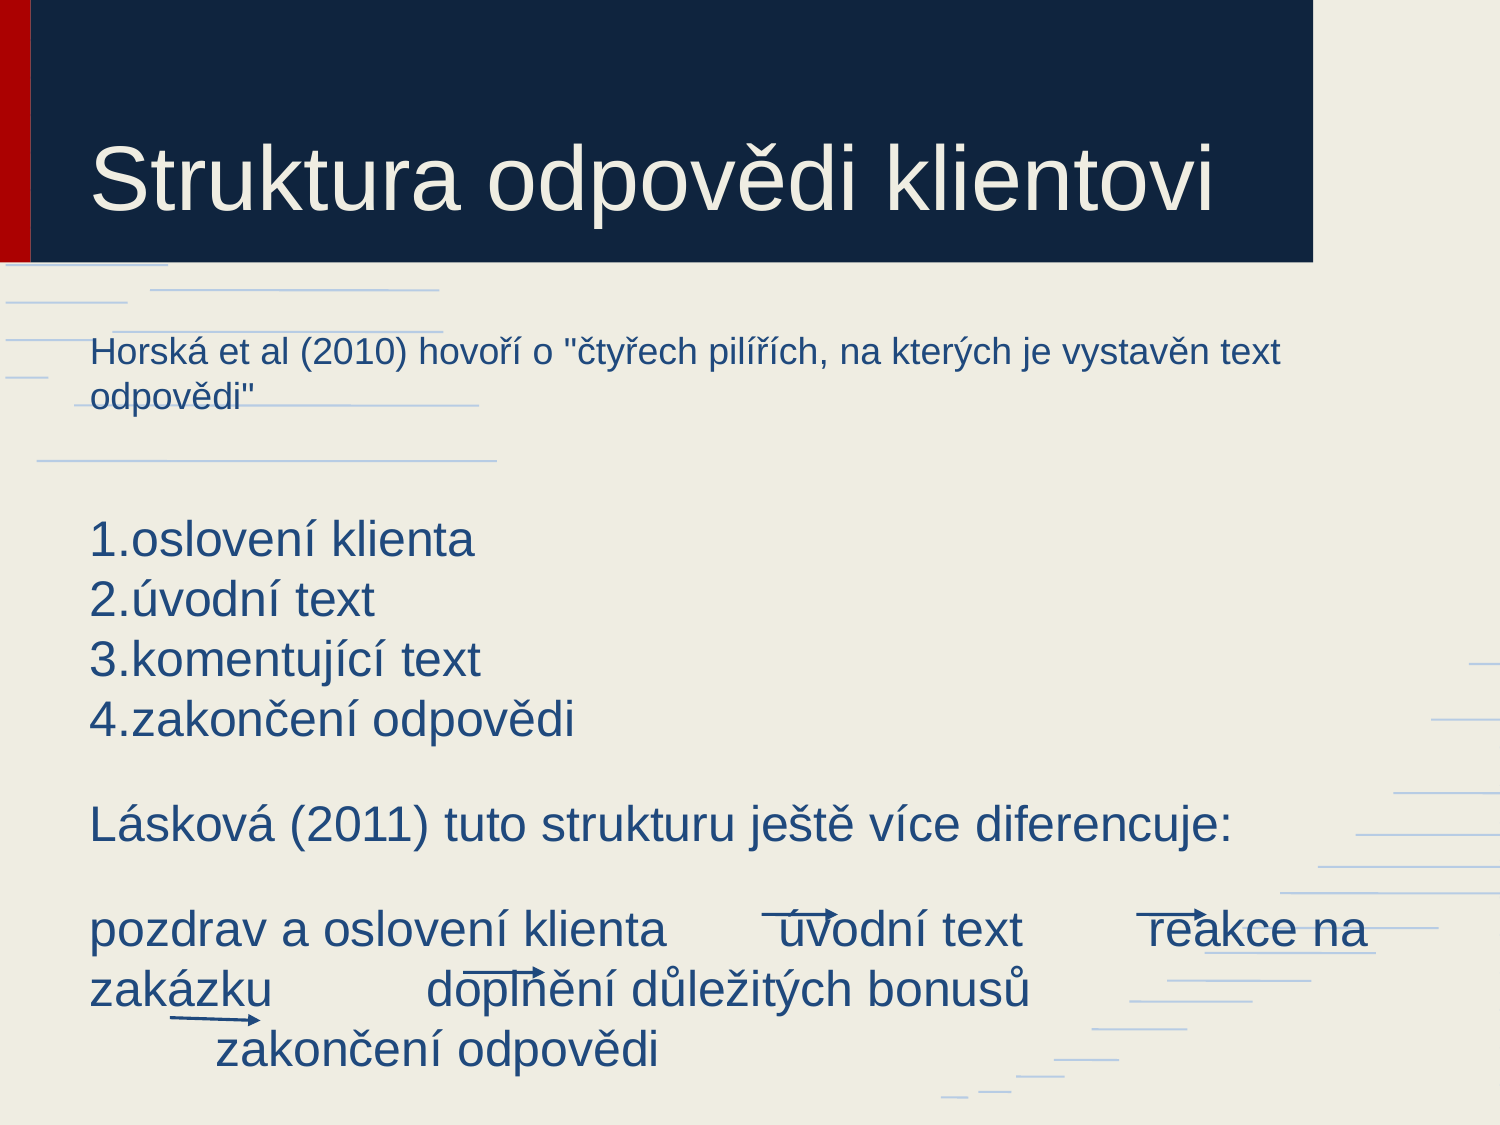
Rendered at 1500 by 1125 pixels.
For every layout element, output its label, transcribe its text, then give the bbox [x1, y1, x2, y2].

text_box Struktura odpovědi klientovi [74, 22, 1275, 244]
text_box [169, 1013, 261, 1027]
text_box [463, 966, 546, 979]
text_box Horská et al (2010) hovoří o "čtyřech pilířích, na kterých je vystavěn text odpovědi" oslovení klienta úvodní text komentující text zakončení odpovědi Lásková (2011) tuto strukturu ještě více diferencuje: pozdrav a oslovení klienta úvodní text reakce na zakázku doplnění důležitých bonusů zakončení odpovědi [75, 311, 1425, 1106]
text_box [1136, 908, 1207, 921]
text_box [761, 908, 838, 921]
